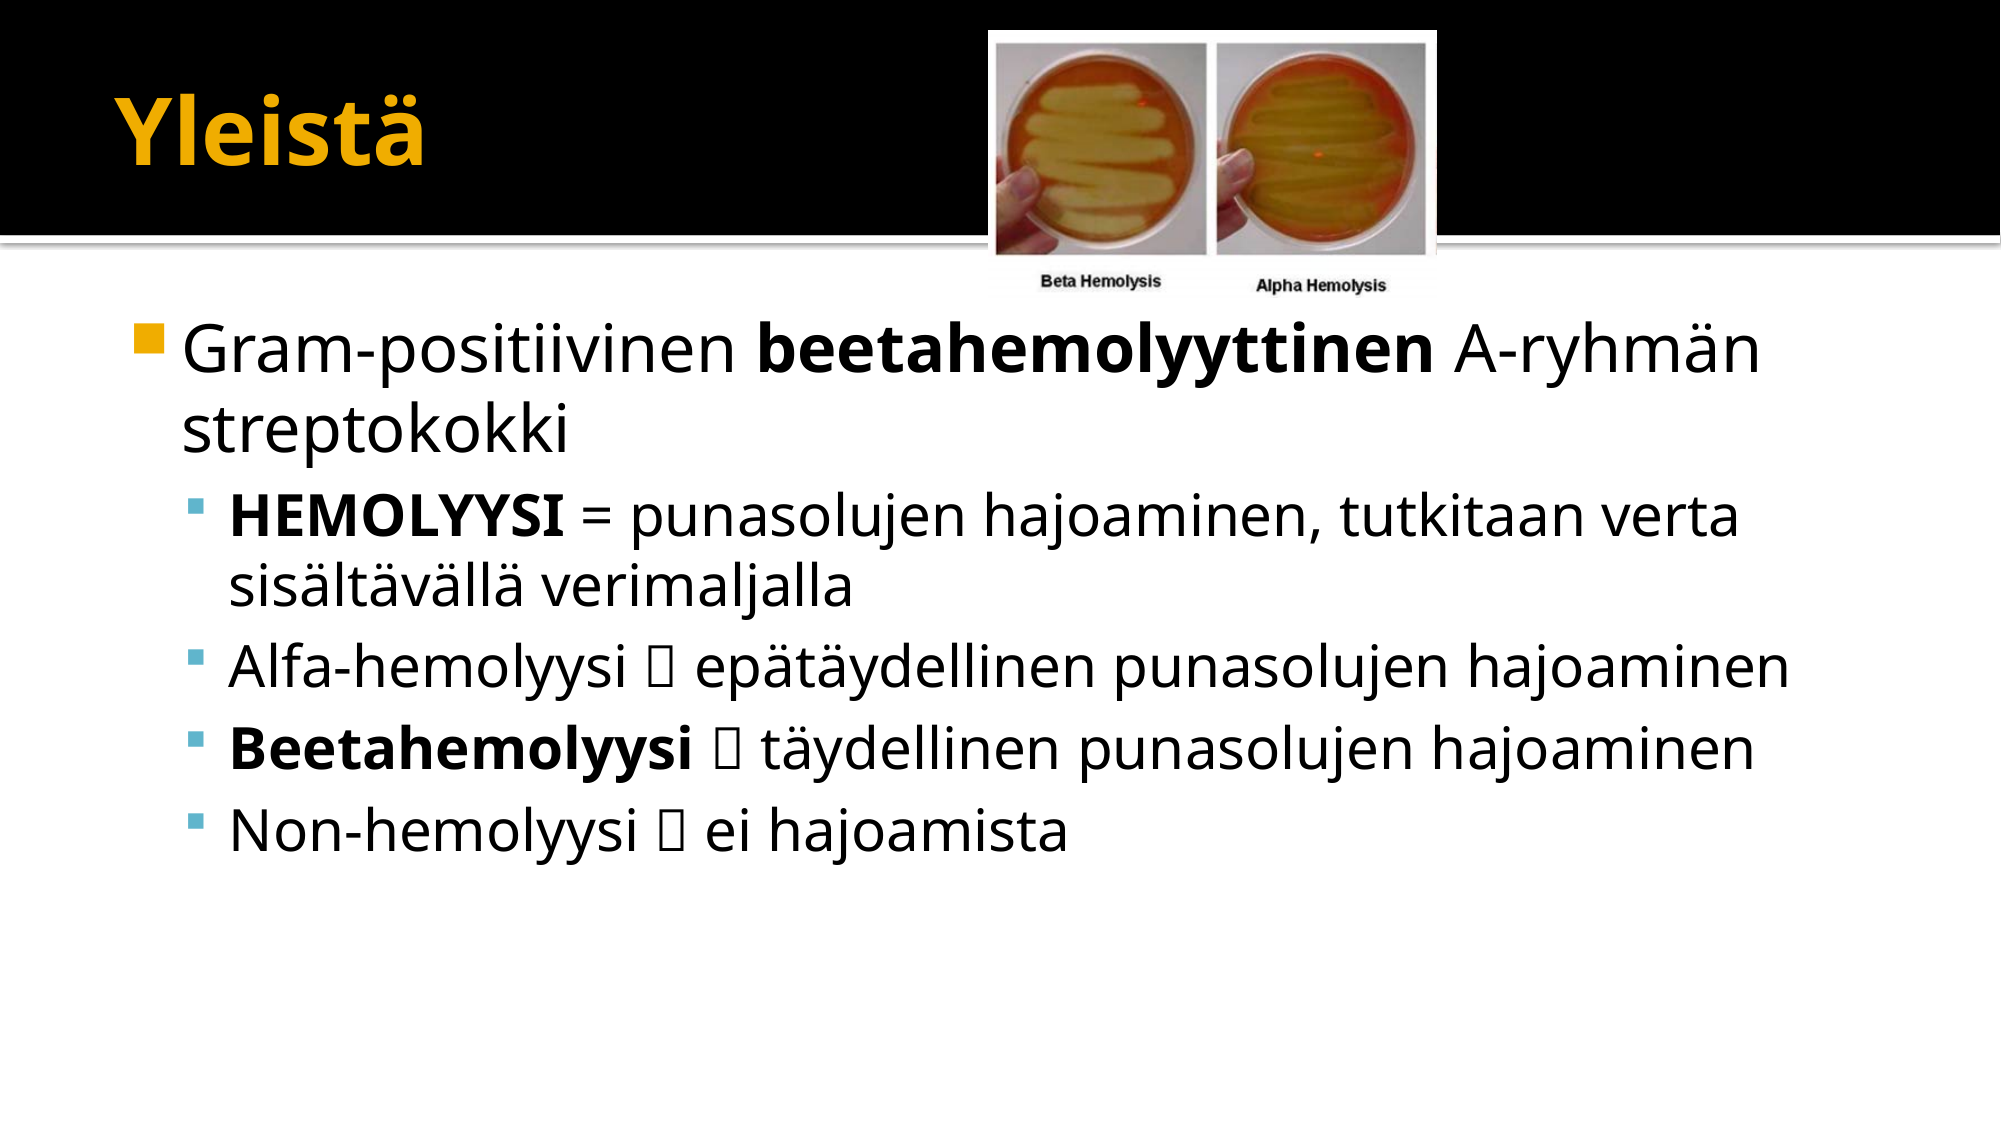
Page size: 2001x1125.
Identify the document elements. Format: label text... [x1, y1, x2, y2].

title Yleistä [99, 25, 1900, 231]
list Gram-positiivinen beetahemolyyttinen A-ryhmän streptokokki HEMOLYYSI = punasolujen hajoaminen, tutkitaan verta sisältävällä verimaljalla Alfa-hemolyysi  epätäydellinen punasolujen hajoaminen Beetahemolyysi  täydellinen punasolujen hajoaminen Non-hemolyysi  ei hajoamista [99, 291, 1900, 1050]
picture [988, 30, 1438, 298]
